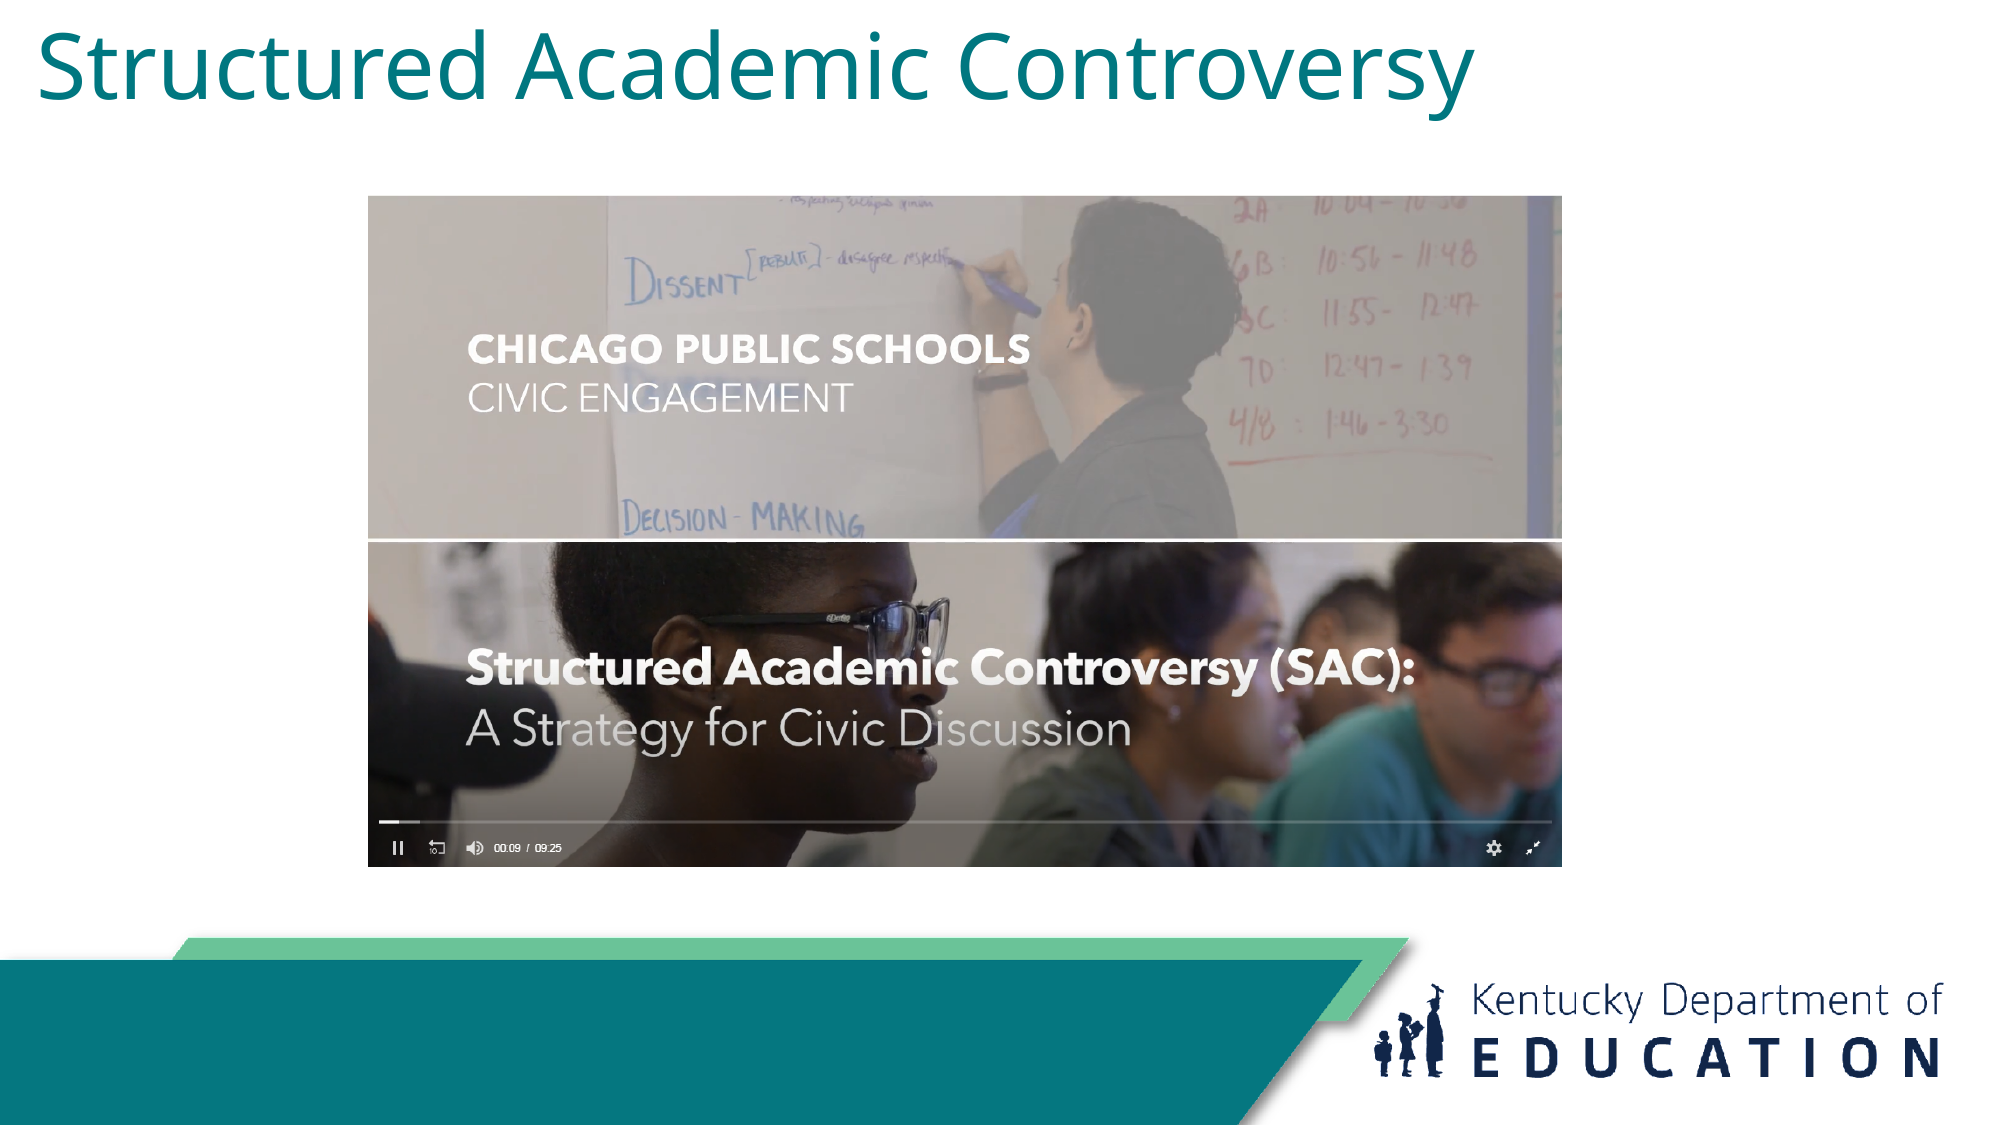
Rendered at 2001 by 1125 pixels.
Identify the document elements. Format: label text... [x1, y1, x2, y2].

title Structured Academic Controversy [21, 0, 1747, 141]
picture [0, 0, 2001, 1125]
